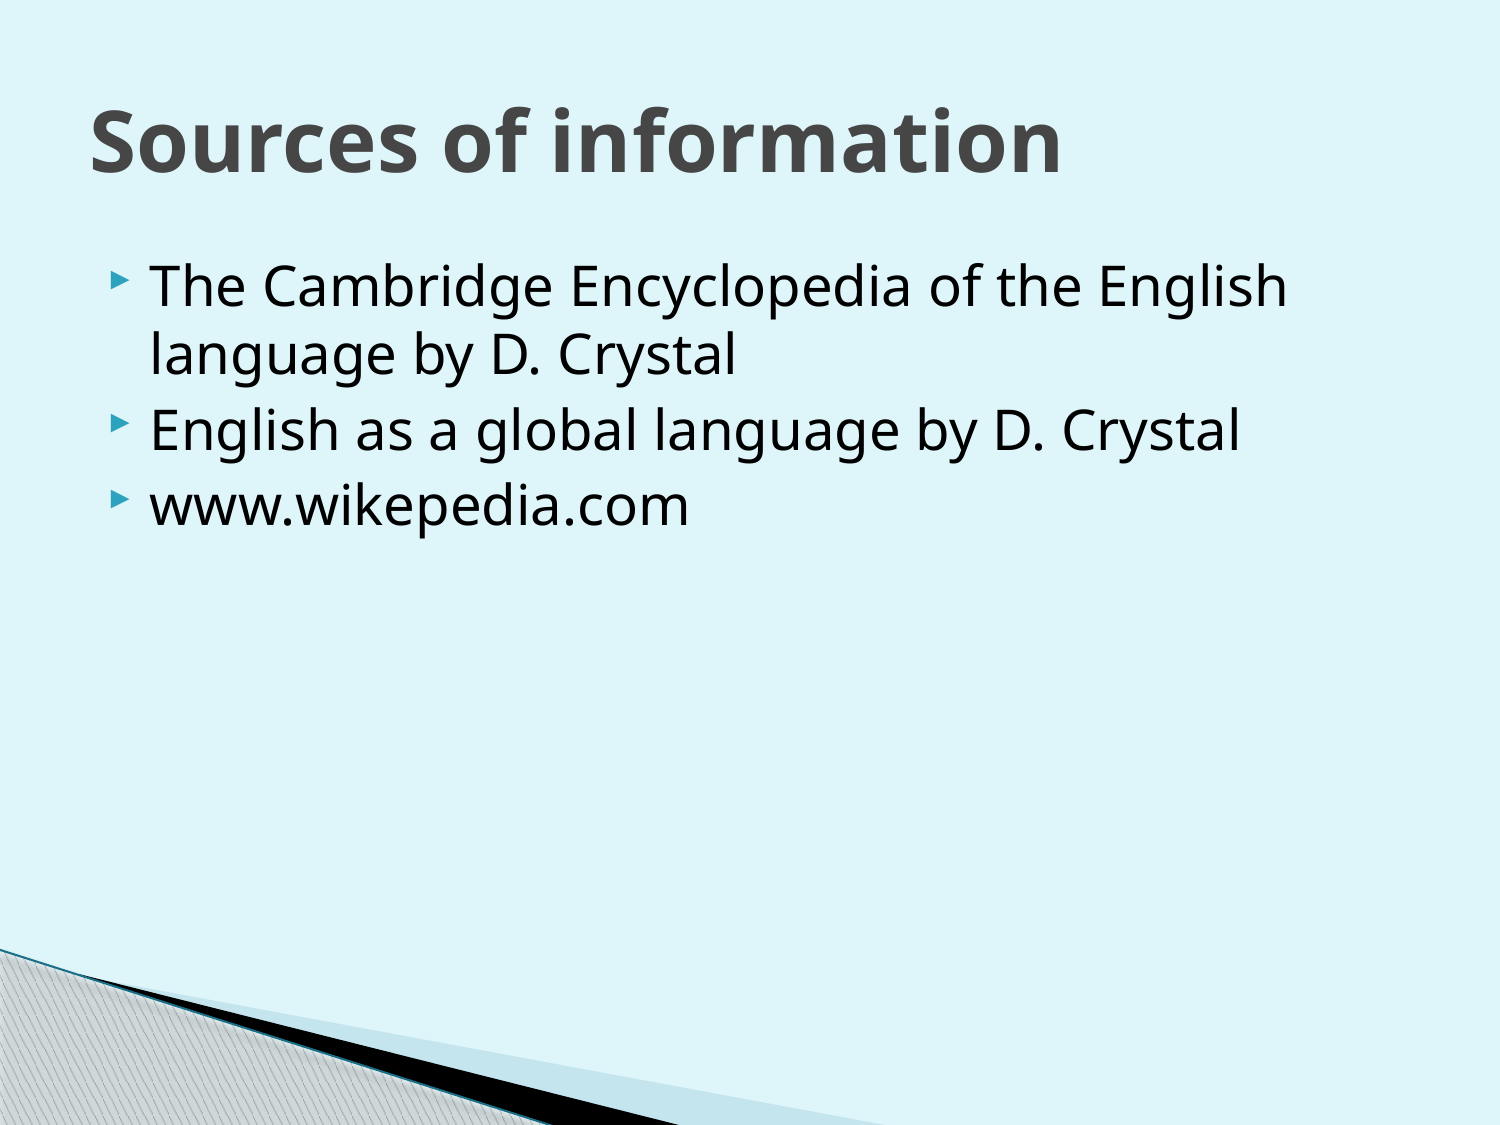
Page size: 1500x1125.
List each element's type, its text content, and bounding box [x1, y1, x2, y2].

title Sources of information [75, 45, 1425, 233]
list The Cambridge Encyclopedia of the English language by D. Crystal English as a global language by D. Crystal www.wikepedia.com [75, 243, 1425, 986]
